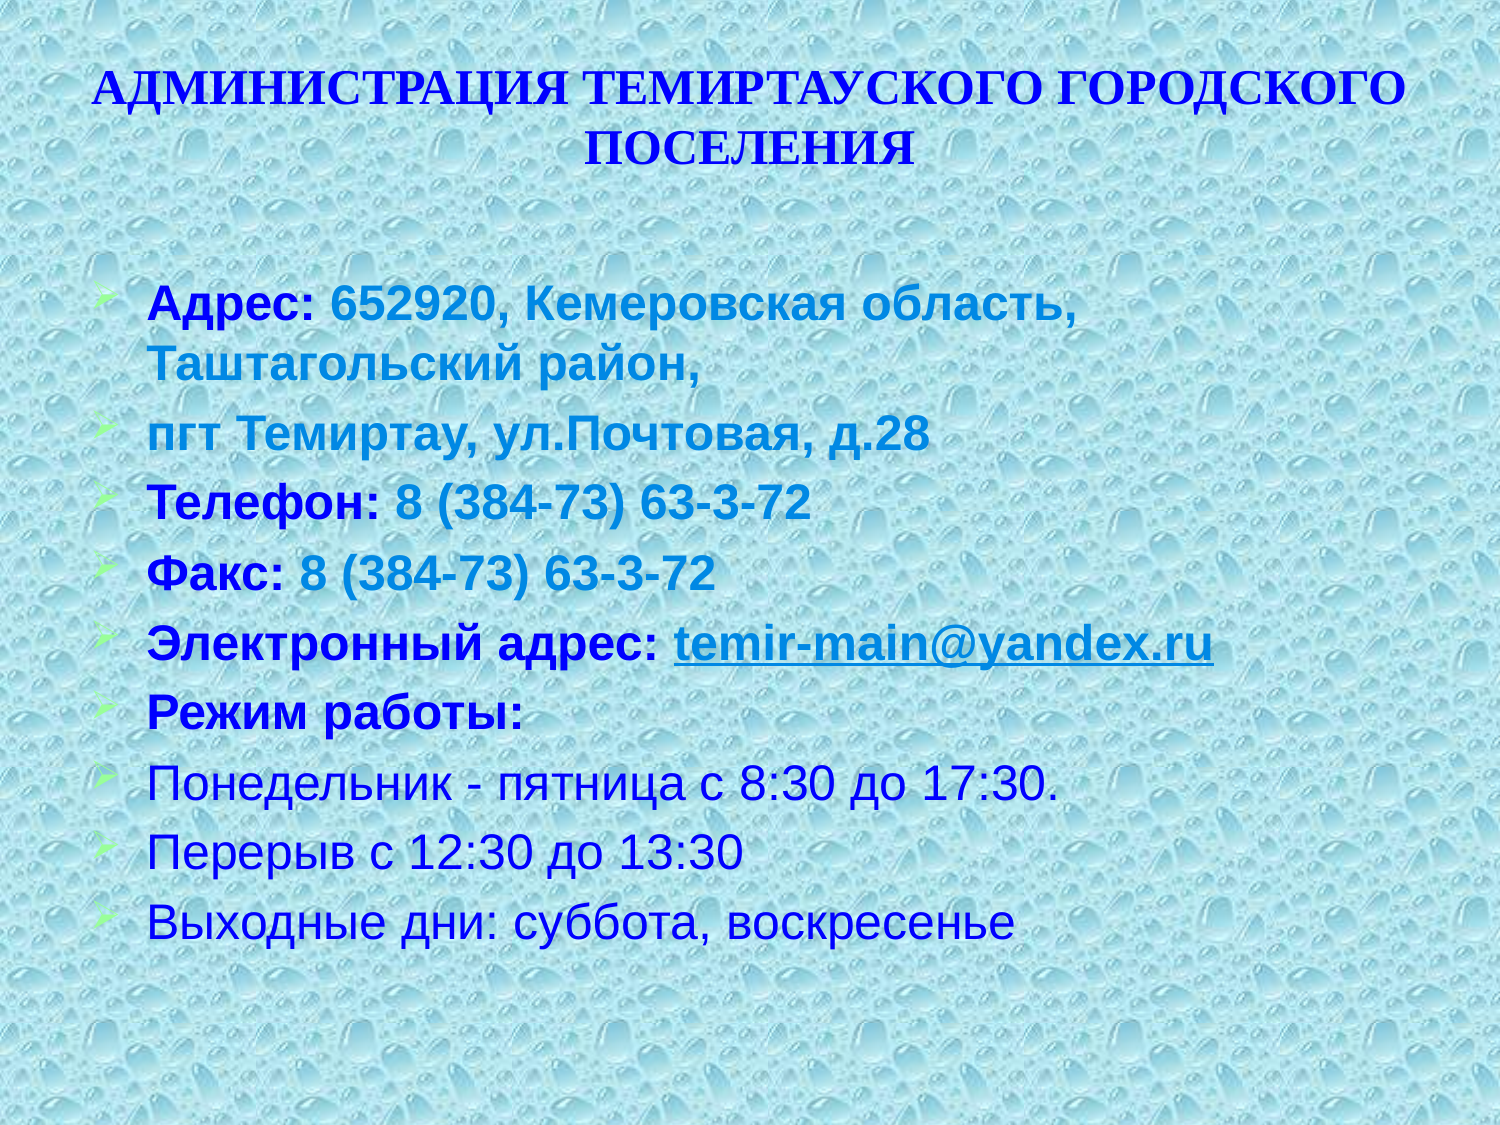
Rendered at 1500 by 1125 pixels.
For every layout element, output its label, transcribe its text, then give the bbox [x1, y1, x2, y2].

list Адрес: 652920, Кемеровская область, Таштагольский район, пгт Темиртау, ул.Почтовая, д.28 Телефон: 8 (384-73) 63-3-72 Факс: 8 (384-73) 63-3-72 Электронный адрес: temir-main@yandex.ru Режим работы: Понедельник - пятница с 8:30 до 17:30. Перерыв с 12:30 до 13:30 Выходные дни: суббота, воскресенье [75, 262, 1425, 1005]
title АДМИНИСТРАЦИЯ ТЕМИРТАУСКОГО ГОРОДСКОГО ПОСЕЛЕНИЯ [75, 45, 1425, 233]
picture [0, 0, 1500, 1125]
